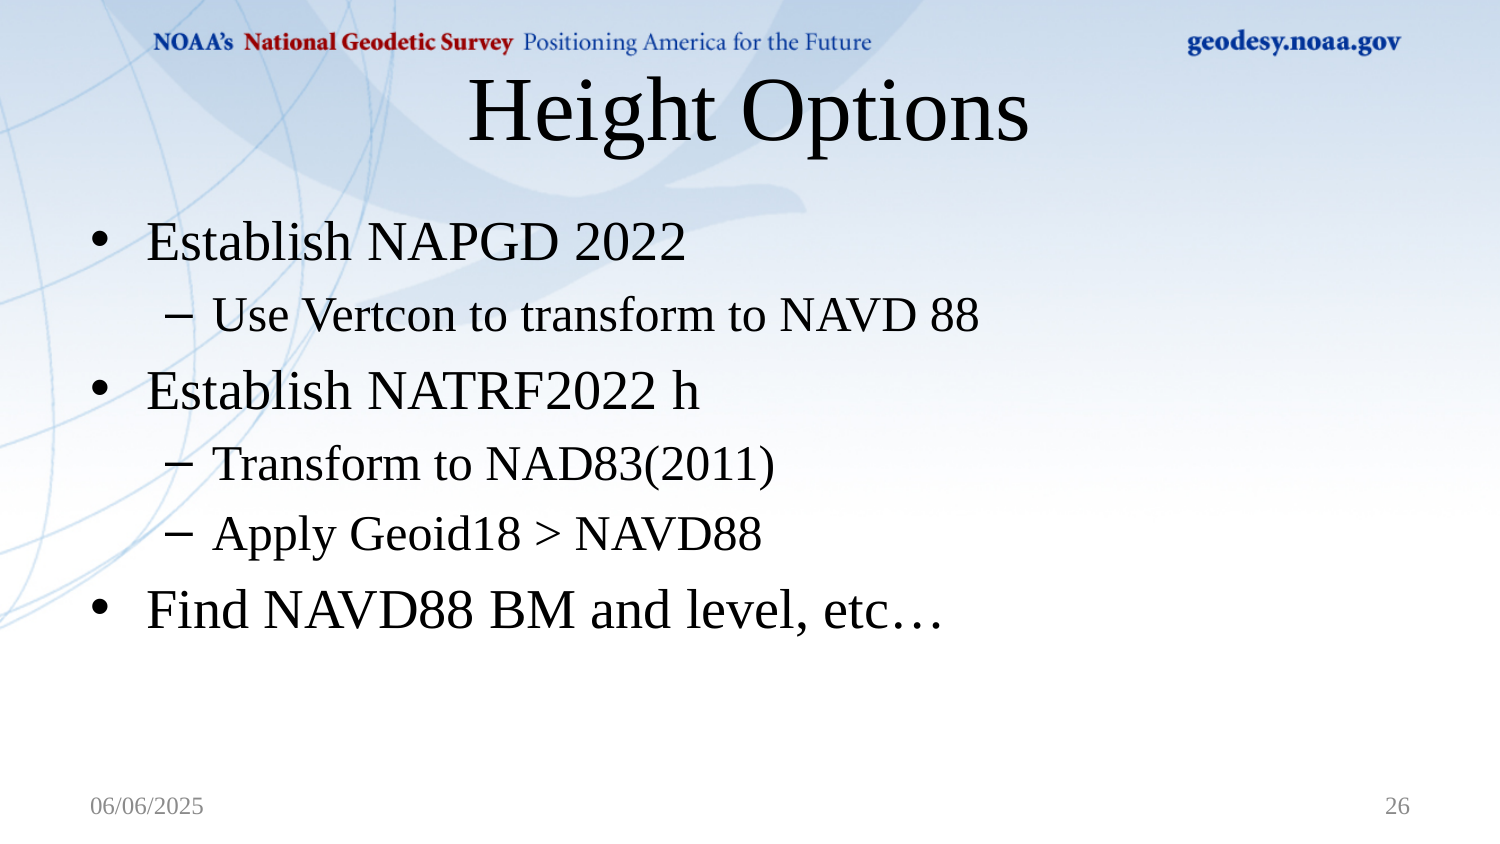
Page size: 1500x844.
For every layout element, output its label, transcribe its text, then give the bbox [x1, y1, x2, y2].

slide_number 26 [1074, 782, 1425, 827]
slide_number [75, 782, 425, 827]
title Height Options [75, 33, 1425, 175]
list Establish NAPGD 2022 Use Vertcon to transform to NAVD 88 Establish NATRF2022 h Transform to NAD83(2011) Apply Geoid18 > NAVD88 Find NAVD88 BM and level, etc… [75, 196, 1425, 754]
picture [0, 0, 1500, 844]
